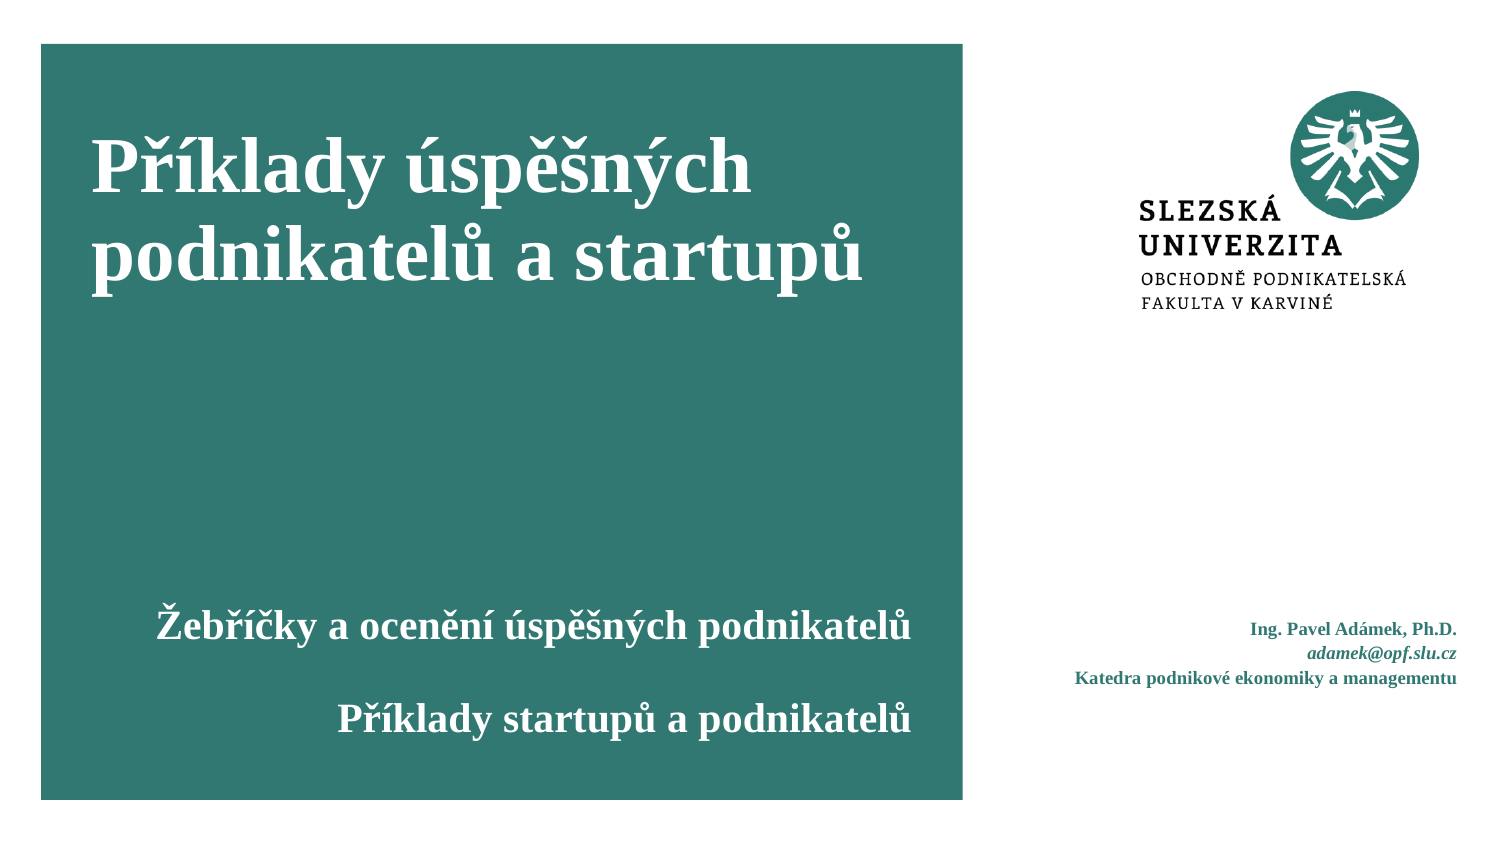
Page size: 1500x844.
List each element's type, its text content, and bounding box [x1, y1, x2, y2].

text_box Ing. Pavel Adámek, Ph.D. adamek@opf.slu.cz Katedra podnikové ekonomiky a managementu [998, 610, 1472, 800]
text_box [39, 42, 965, 802]
subtitle Žebříčky a ocenění úspěšných podnikatelů Příklady startupů a podnikatelů [64, 410, 928, 753]
title Příklady úspěšných podnikatelů a startupů [76, 114, 916, 410]
picture [1139, 90, 1419, 309]
